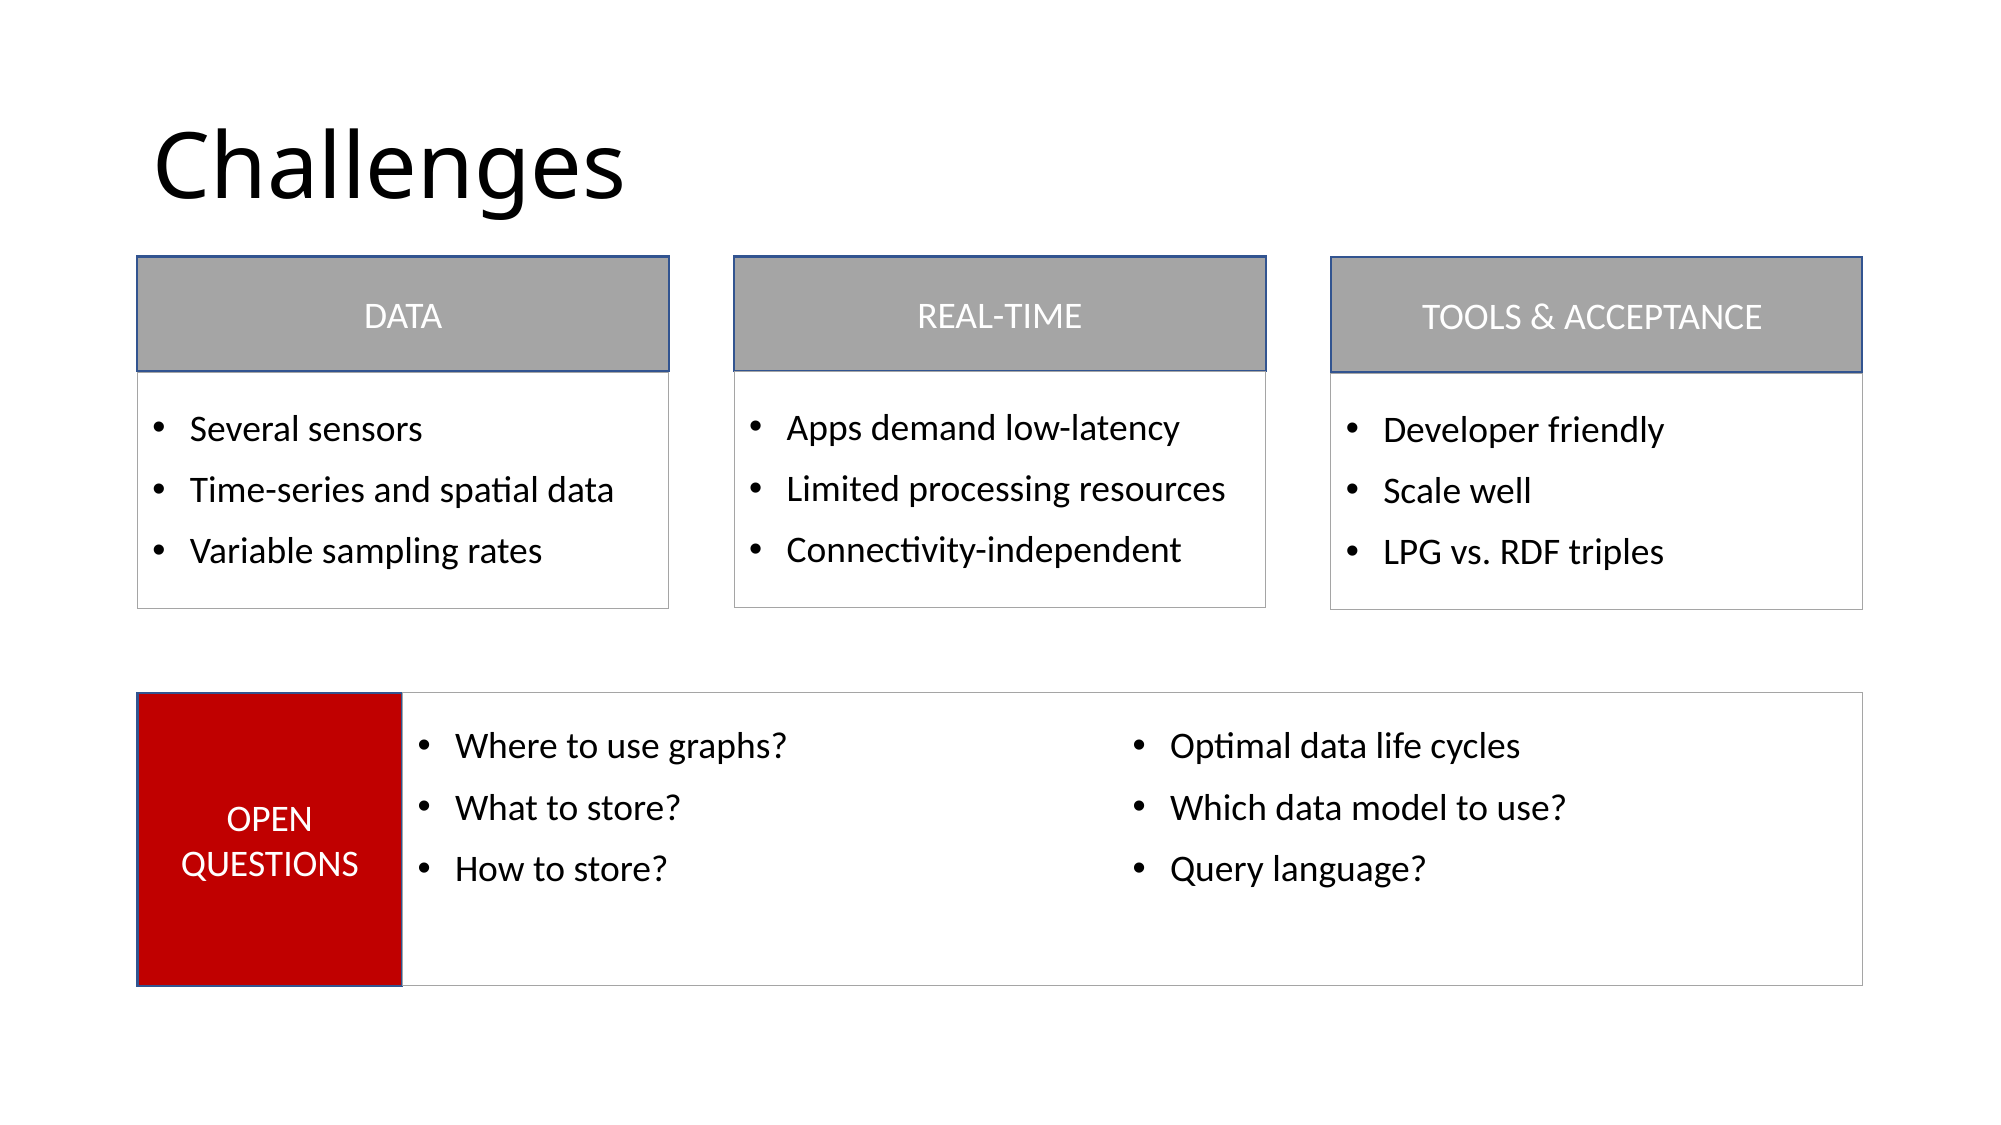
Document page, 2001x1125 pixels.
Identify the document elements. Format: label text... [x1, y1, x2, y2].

text_box Apps demand low-latency Limited processing resources Connectivity-independent [734, 371, 1266, 608]
text_box Where to use graphs? What to store? How to store? Optimal data life cycles Which data model to use? Query language? [402, 692, 1863, 986]
title Challenges [137, 59, 1863, 278]
list Several sensors Time-series and spatial data Variable sampling rates [137, 372, 669, 609]
text_box REAL-TIME [733, 255, 1267, 372]
text_box Developer friendly Scale well LPG vs. RDF triples [1330, 373, 1863, 610]
text_box TOOLS & ACCEPTANCE [1330, 256, 1863, 373]
text_box OPEN QUESTIONS [136, 692, 403, 987]
text_box DATA [136, 255, 670, 372]
